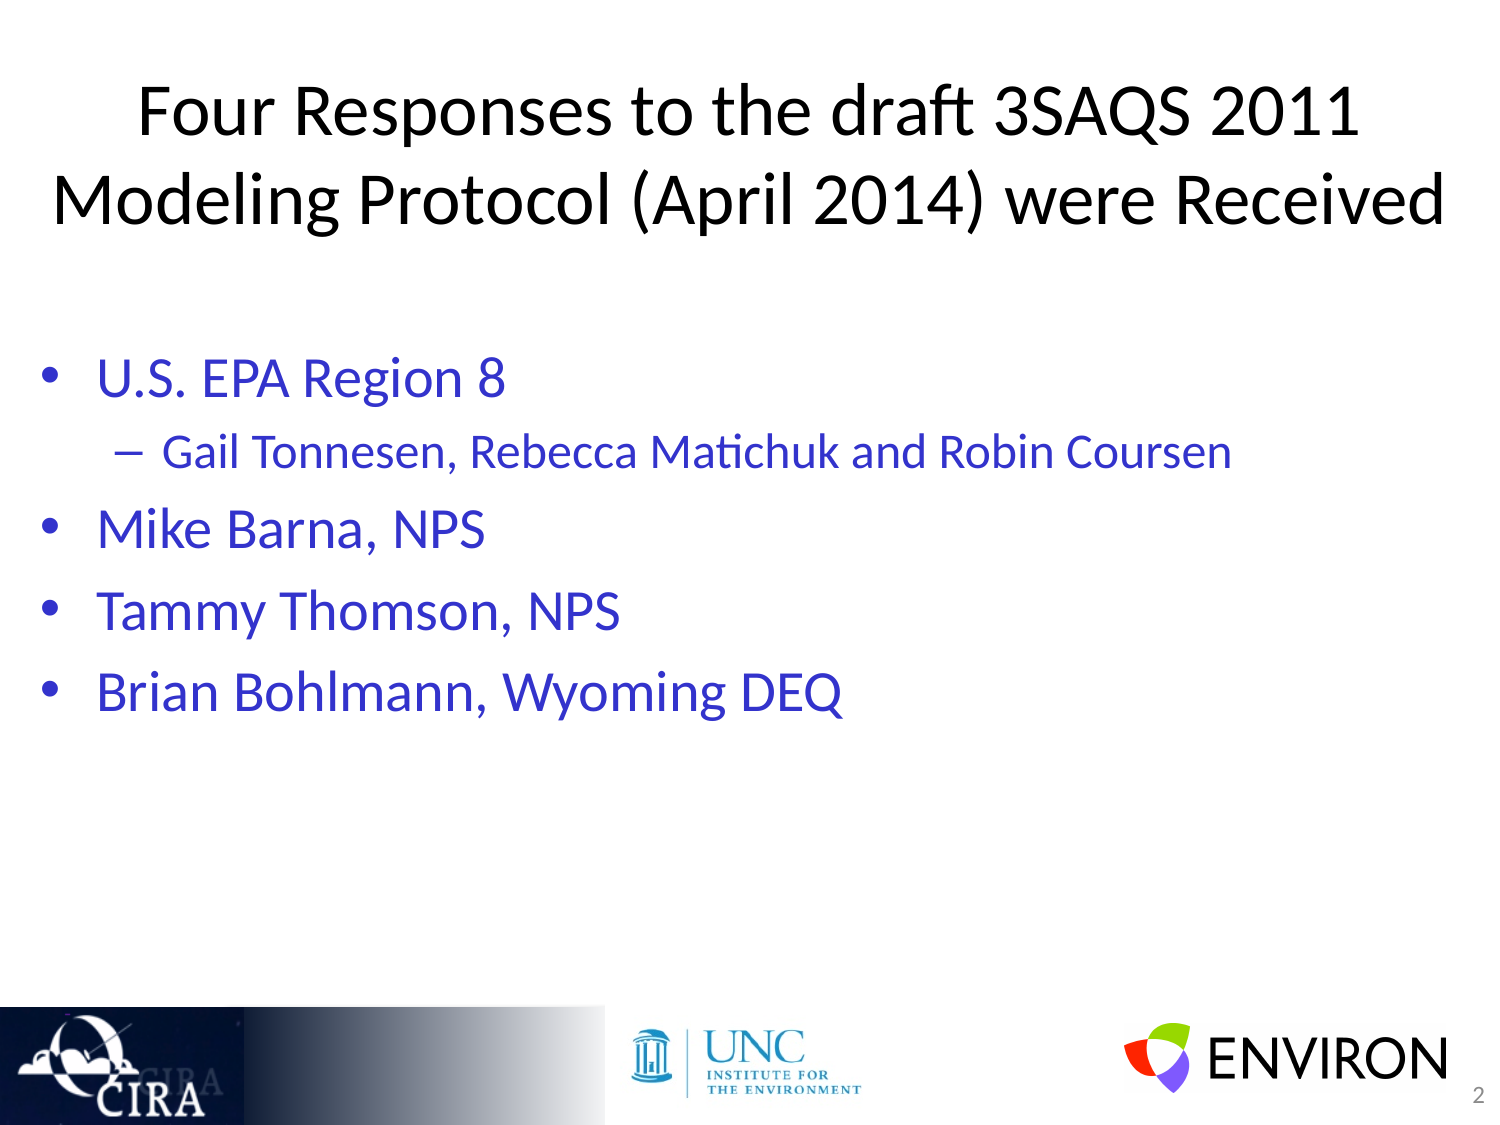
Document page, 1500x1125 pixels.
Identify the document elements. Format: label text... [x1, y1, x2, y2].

picture [1124, 1023, 1446, 1093]
list U.S. EPA Region 8 Gail Tonnesen, Rebecca Matichuk and Robin Coursen Mike Barna, NPS Tammy Thomson, NPS Brian Bohlmann, Wyoming DEQ [24, 249, 1475, 950]
picture [605, 999, 887, 1125]
title Four Responses to the draft 3SAQS 2011 Modeling Protocol (April 2014) were Received [24, 87, 1475, 213]
picture [0, 1007, 244, 1125]
